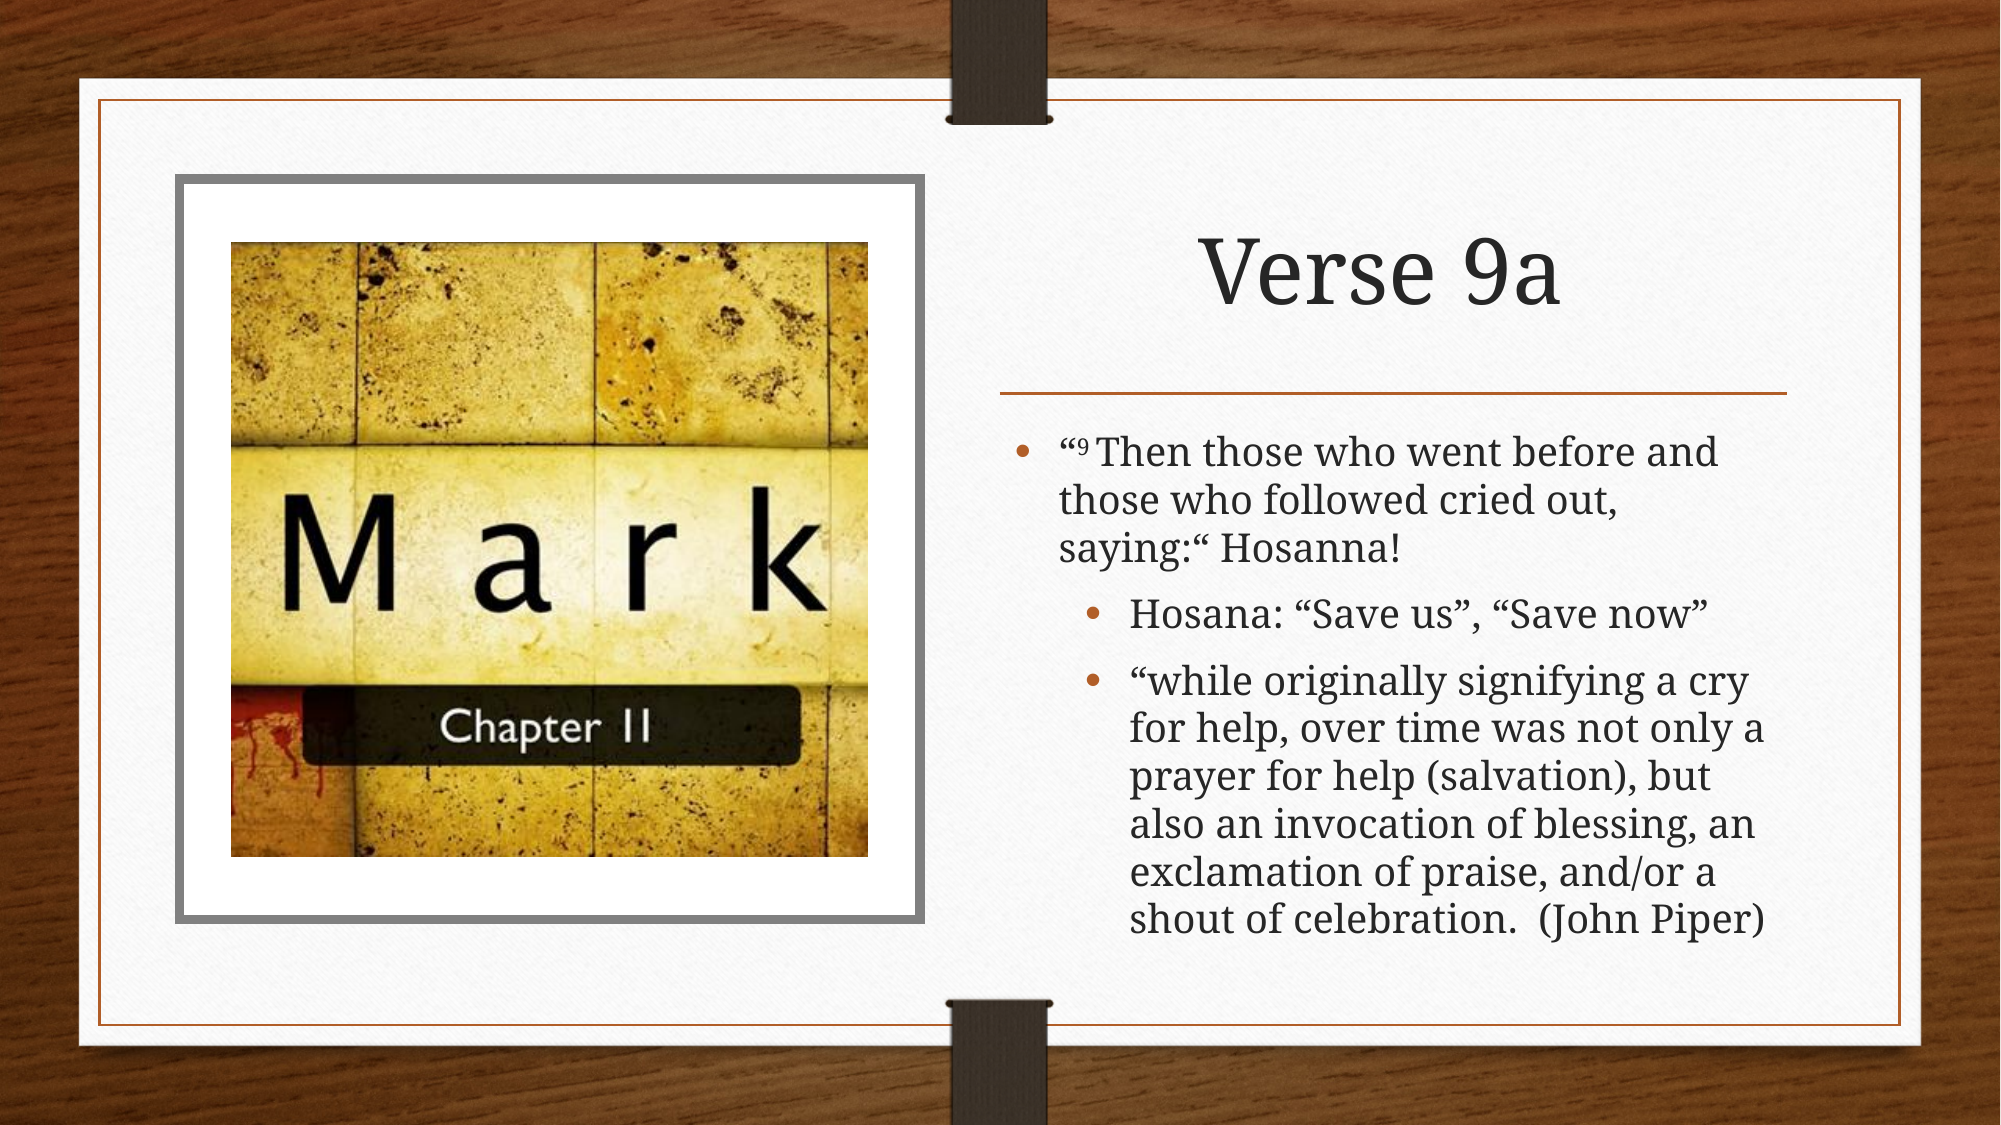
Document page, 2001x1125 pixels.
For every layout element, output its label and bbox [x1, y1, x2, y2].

picture [231, 242, 868, 857]
text_box [0, 0, 2000, 1125]
